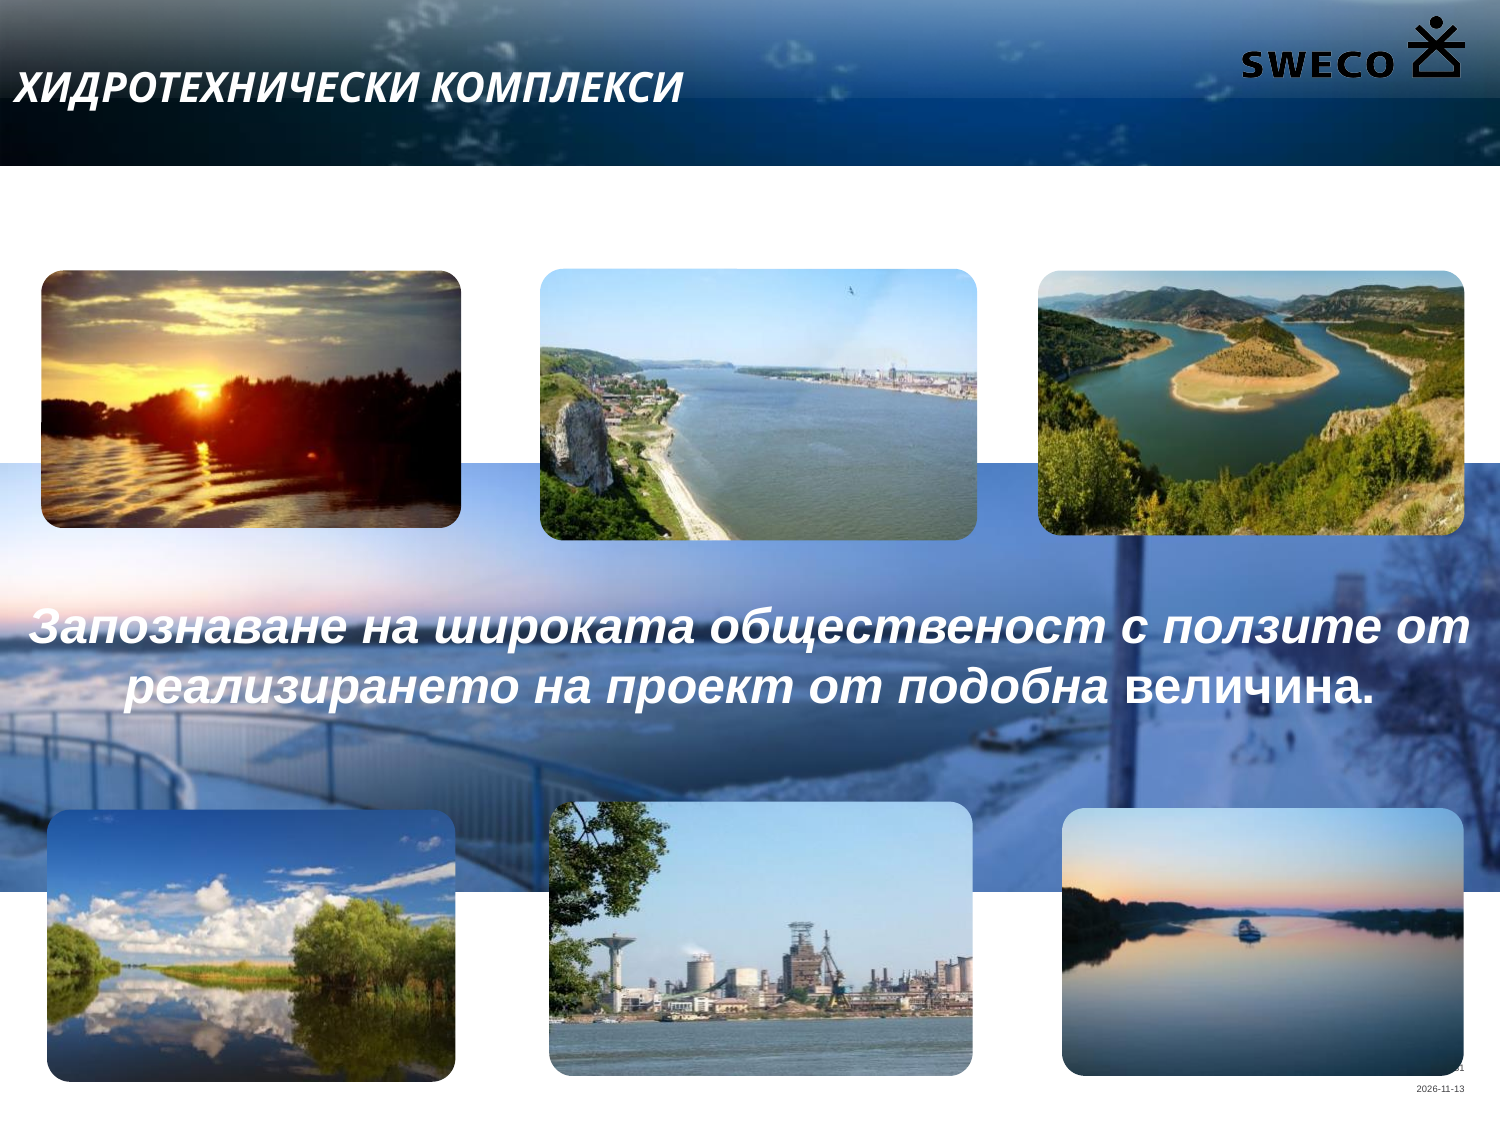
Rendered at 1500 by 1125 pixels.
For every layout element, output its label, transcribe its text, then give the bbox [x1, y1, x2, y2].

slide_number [1127, 1076, 1465, 1095]
text_box хидротехнически комплекси [0, 166, 727, 173]
picture [0, 0, 1500, 166]
picture [0, 268, 1500, 1082]
